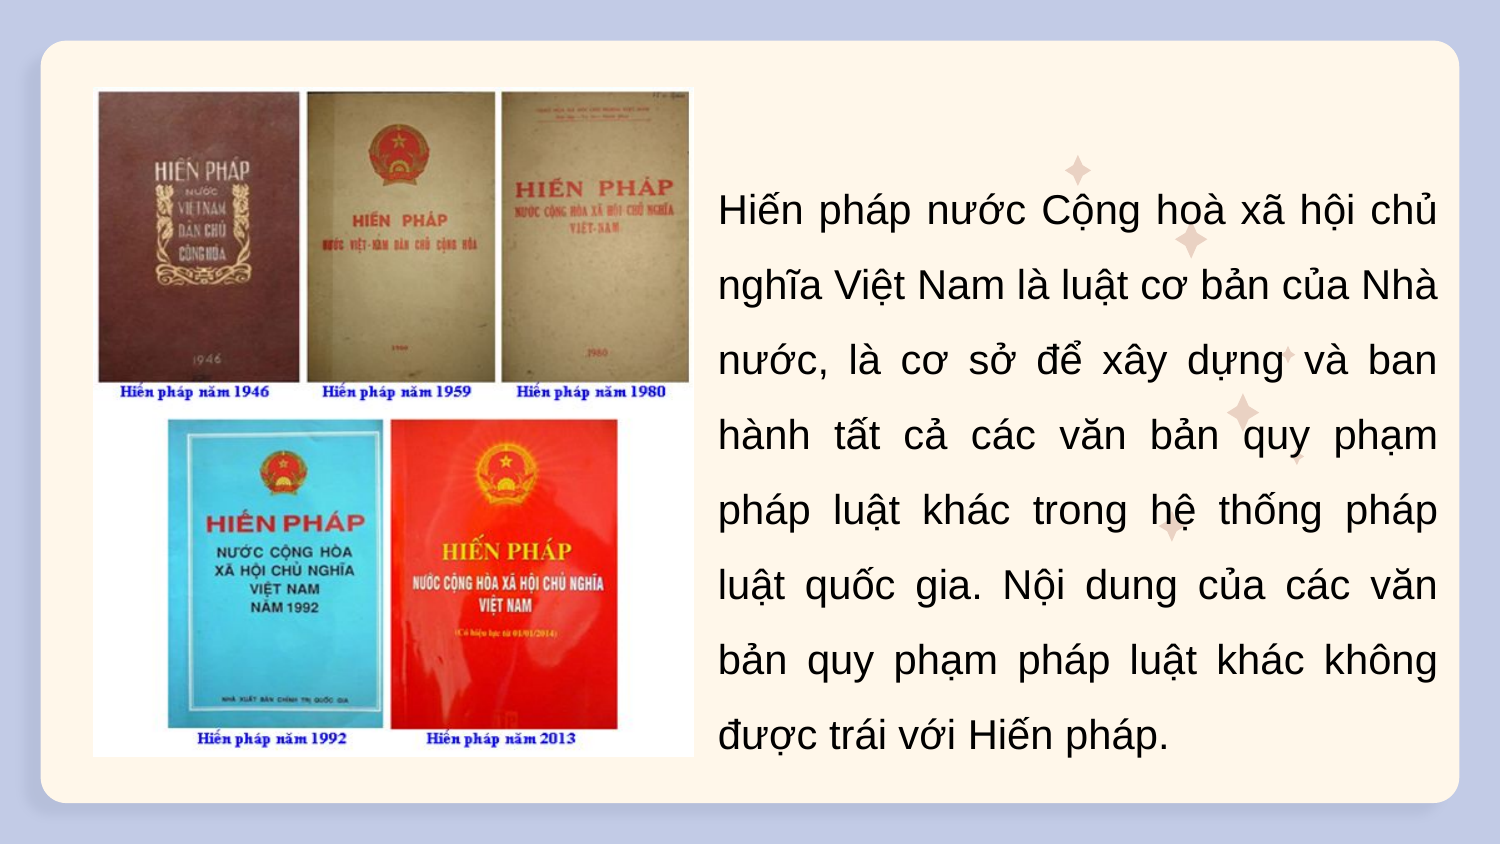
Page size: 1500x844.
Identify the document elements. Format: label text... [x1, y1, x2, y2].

text_box Hiến pháp nước Cộng hoà xã hội chủ nghĩa Việt Nam là luật cơ bản của Nhà nước, là cơ sở để xây dựng và ban hành tất cả các văn bản quy phạm pháp luật khác trong hệ thống pháp luật quốc gia. Nội dung của các văn bản quy phạm pháp luật khác không được trái với Hiến pháp. [703, 150, 1453, 766]
picture [93, 87, 694, 757]
